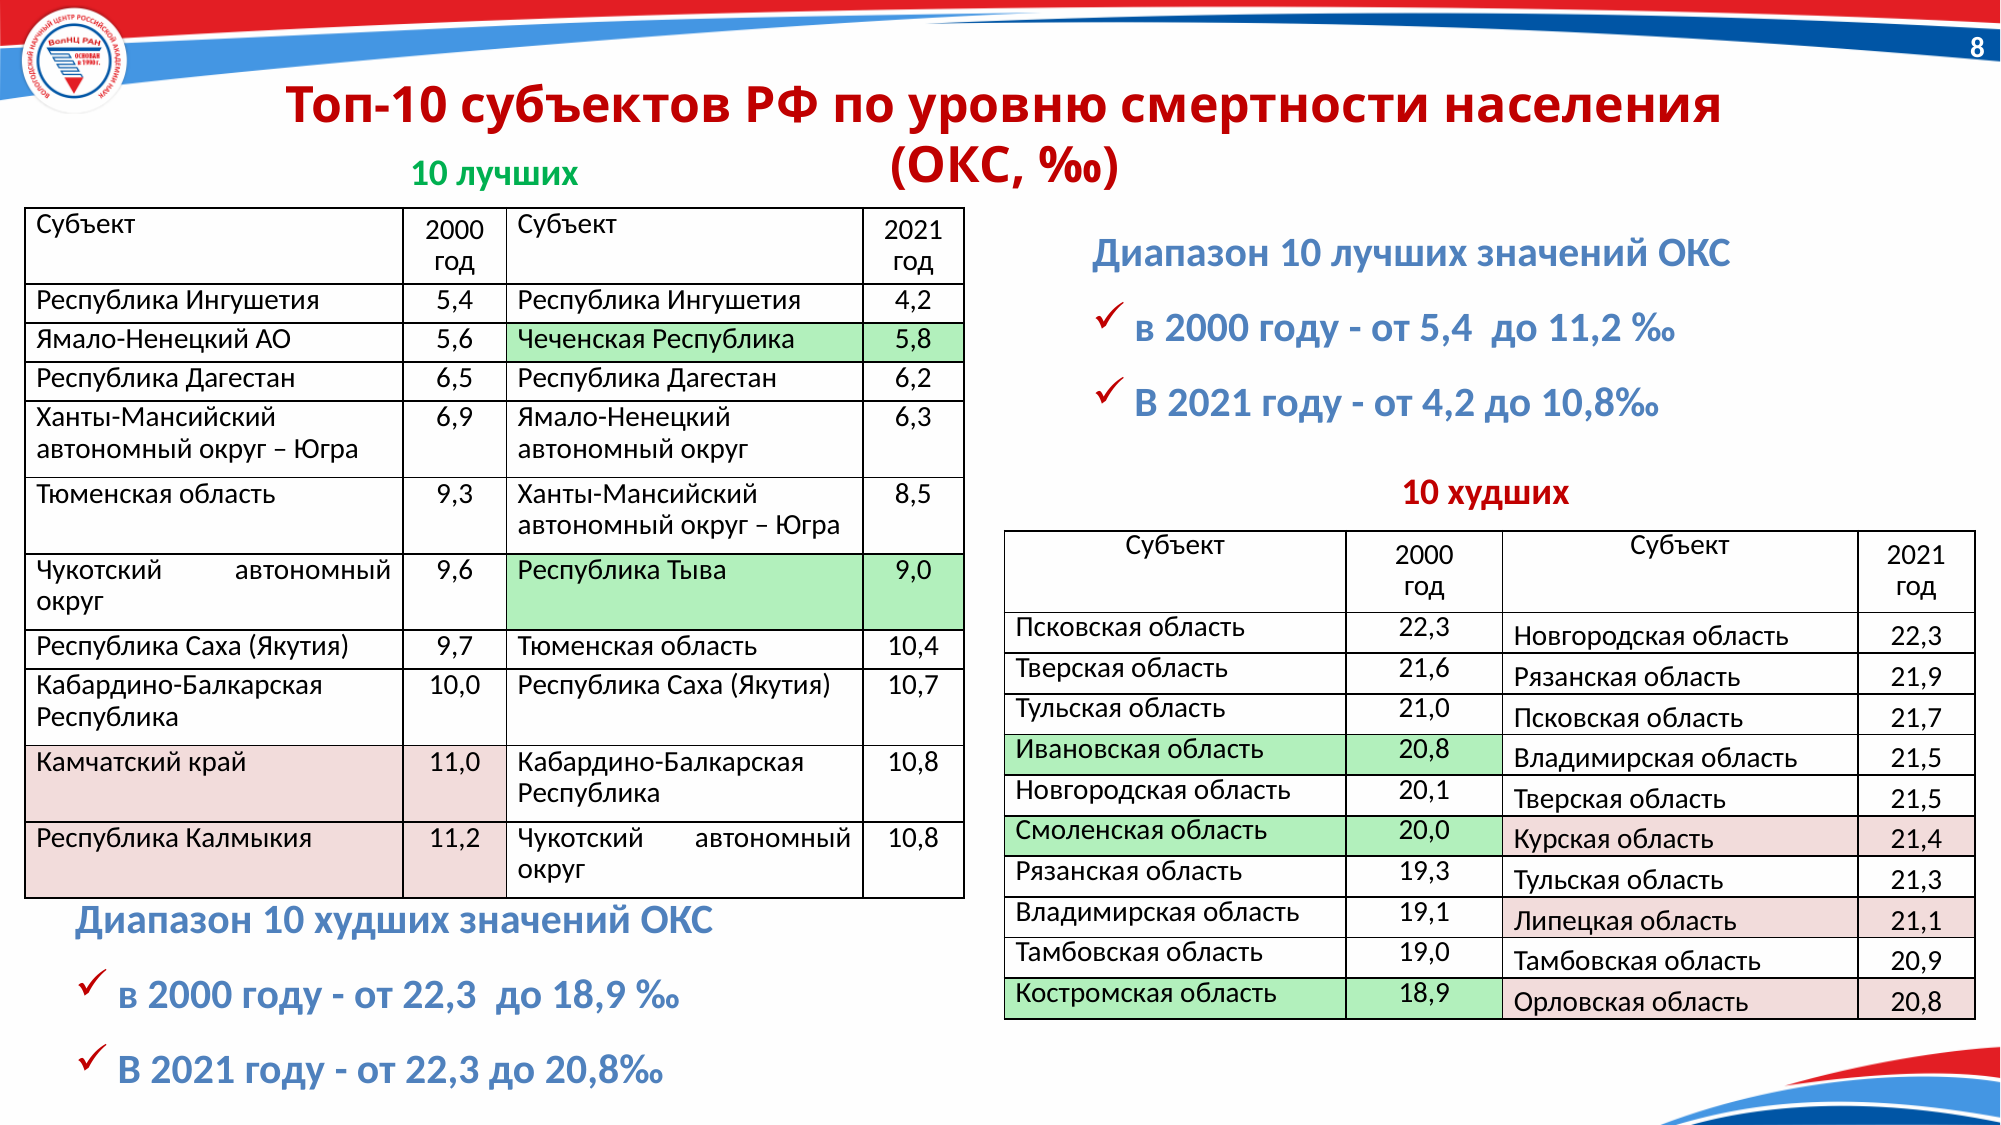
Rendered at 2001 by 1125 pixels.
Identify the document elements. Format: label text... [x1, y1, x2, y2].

table_header 2000 год [1347, 532, 1502, 612]
table_cell Республика Ингушетия [507, 285, 862, 322]
table_cell Тверская область [1503, 776, 1857, 815]
table_cell 9,3 [404, 478, 506, 553]
table_cell 20,8 [1859, 979, 1974, 1018]
table_cell Камчатский край [26, 746, 402, 821]
table_cell 20,8 [1347, 735, 1502, 774]
table_cell 21,5 [1859, 735, 1974, 774]
table_cell 10,8 [864, 823, 963, 897]
table_cell Тверская область [1005, 654, 1345, 693]
table_cell 21,4 [1859, 817, 1974, 855]
table_cell Чеченская Республика [507, 324, 862, 361]
table_cell Рязанская область [1005, 857, 1345, 896]
table_cell Липецкая область [1503, 898, 1857, 937]
table_cell 6,5 [404, 363, 506, 400]
table_cell 6,2 [864, 363, 963, 400]
table_cell Тульская область [1005, 695, 1345, 734]
picture [0, 0, 2001, 1125]
table_cell Тюменская область [507, 631, 862, 668]
table_cell Орловская область [1503, 979, 1857, 1018]
table_cell 20,0 [1347, 817, 1502, 855]
table_cell 20,1 [1347, 776, 1502, 815]
table_cell 6,9 [404, 402, 506, 477]
table_cell 10,0 [404, 670, 506, 745]
table_cell Кабардино-Балкарская Республика [507, 746, 862, 821]
table_header Субъект [507, 209, 862, 283]
text_box 10 худших [1386, 459, 1593, 519]
text_box 10 лучших [395, 141, 594, 201]
table_cell 22,3 [1859, 613, 1974, 652]
table_cell Новгородская область [1503, 613, 1857, 652]
table_cell Ивановская область [1005, 735, 1345, 774]
table_cell Кабардино-Балкарская Республика [26, 670, 402, 745]
table_cell 21,6 [1347, 654, 1502, 693]
table_cell Владимирская область [1005, 898, 1345, 937]
table_cell 11,2 [404, 823, 506, 897]
table_header 2021 год [1859, 532, 1974, 612]
table_cell Рязанская область [1503, 654, 1857, 693]
table_header Субъект [1503, 532, 1857, 612]
table_cell Ханты-Мансийский автономный округ – Югра [507, 478, 862, 553]
table_cell Республика Дагестан [26, 363, 402, 400]
table_cell 10,4 [864, 631, 963, 668]
table_cell 19,0 [1347, 938, 1502, 977]
table_cell Курская область [1503, 817, 1857, 855]
table_cell Чукотский автономный округ [507, 823, 862, 897]
table_cell Псковская область [1005, 613, 1345, 652]
table_cell Тамбовская область [1005, 938, 1345, 977]
table_header 2000 год [404, 209, 506, 283]
table_cell 5,4 [404, 285, 506, 322]
table_cell Ямало-Ненецкий АО [26, 324, 402, 361]
table_cell 9,7 [404, 631, 506, 668]
table_cell Республика Ингушетия [26, 285, 402, 322]
text_box Топ-10 субъектов РФ по уровню смертности населения (ОКС, ‰) [253, 65, 1756, 141]
table_cell 9,6 [404, 555, 506, 629]
table_cell 22,3 [1347, 613, 1502, 652]
table_cell 11,0 [404, 746, 506, 821]
table_cell 21,5 [1859, 776, 1974, 815]
table_cell Смоленская область [1005, 817, 1345, 855]
table_cell 21,7 [1859, 695, 1974, 734]
table_cell 4,2 [864, 285, 963, 322]
table_header 2021 год [864, 209, 963, 283]
table_cell Республика Саха (Якутия) [26, 631, 402, 668]
table_cell Тюменская область [26, 478, 402, 553]
table_cell 19,3 [1347, 857, 1502, 896]
table_cell 21,9 [1859, 654, 1974, 693]
table_cell 5,6 [404, 324, 506, 361]
table_cell Тульская область [1503, 857, 1857, 896]
table_cell Ямало-Ненецкий автономный округ [507, 402, 862, 477]
table_cell 20,9 [1859, 938, 1974, 977]
table_header Субъект [26, 209, 402, 283]
table_cell Республика Калмыкия [26, 823, 402, 897]
slide_number 8 [1903, 15, 2000, 76]
text_box Диапазон 10 лучших значений ОКС в 2000 году - от 5,4 до 11,2 ‰ В 2021 году - от 4,2 до 10,8‰ [1077, 216, 1975, 449]
table_cell 5,8 [864, 324, 963, 361]
table_cell 21,0 [1347, 695, 1502, 734]
text_box Диапазон 10 худших значений ОКС в 2000 году - от 22,3 до 18,9 ‰ В 2021 году - от 22,3 до 20,8‰ [60, 899, 775, 1104]
table_cell 19,1 [1347, 898, 1502, 937]
table_cell 21,3 [1859, 857, 1974, 896]
table_cell 10,7 [864, 670, 963, 745]
table_cell Республика Дагестан [507, 363, 862, 400]
table_header Субъект [1005, 532, 1345, 612]
table_cell 21,1 [1859, 898, 1974, 937]
table_cell Псковская область [1503, 695, 1857, 734]
table_cell Республика Тыва [507, 555, 862, 629]
table_cell 6,3 [864, 402, 963, 477]
table_cell Новгородская область [1005, 776, 1345, 815]
table_cell 8,5 [864, 478, 963, 553]
table_cell Владимирская область [1503, 735, 1857, 774]
table_cell Тамбовская область [1503, 938, 1857, 977]
table_cell Ханты-Мансийский автономный округ – Югра [26, 402, 402, 477]
table_cell 10,8 [864, 746, 963, 821]
table_cell Чукотский автономный округ [26, 555, 402, 629]
table_cell 9,0 [864, 555, 963, 629]
table_cell Республика Саха (Якутия) [507, 670, 862, 745]
table_cell 18,9 [1347, 979, 1502, 1018]
table_cell Костромская область [1005, 979, 1345, 1018]
